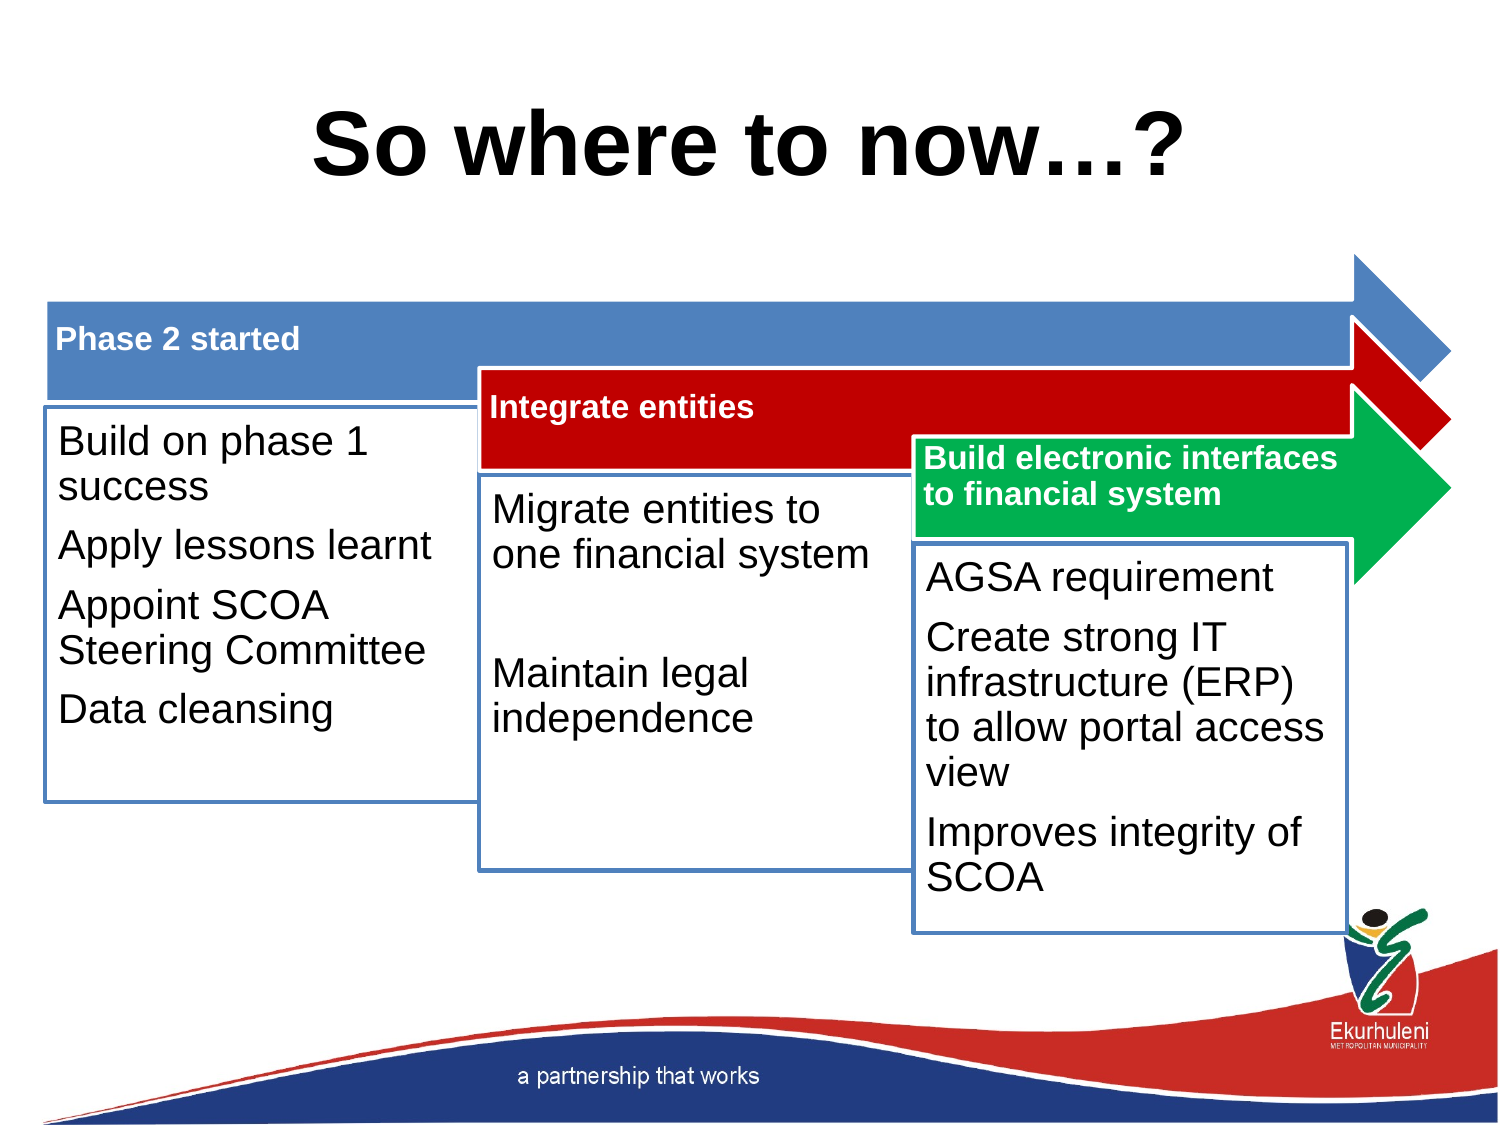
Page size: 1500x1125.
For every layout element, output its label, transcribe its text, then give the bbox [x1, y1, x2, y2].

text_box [41, 228, 1459, 953]
picture [0, 0, 1500, 1125]
title So where to now…? [75, 45, 1425, 227]
